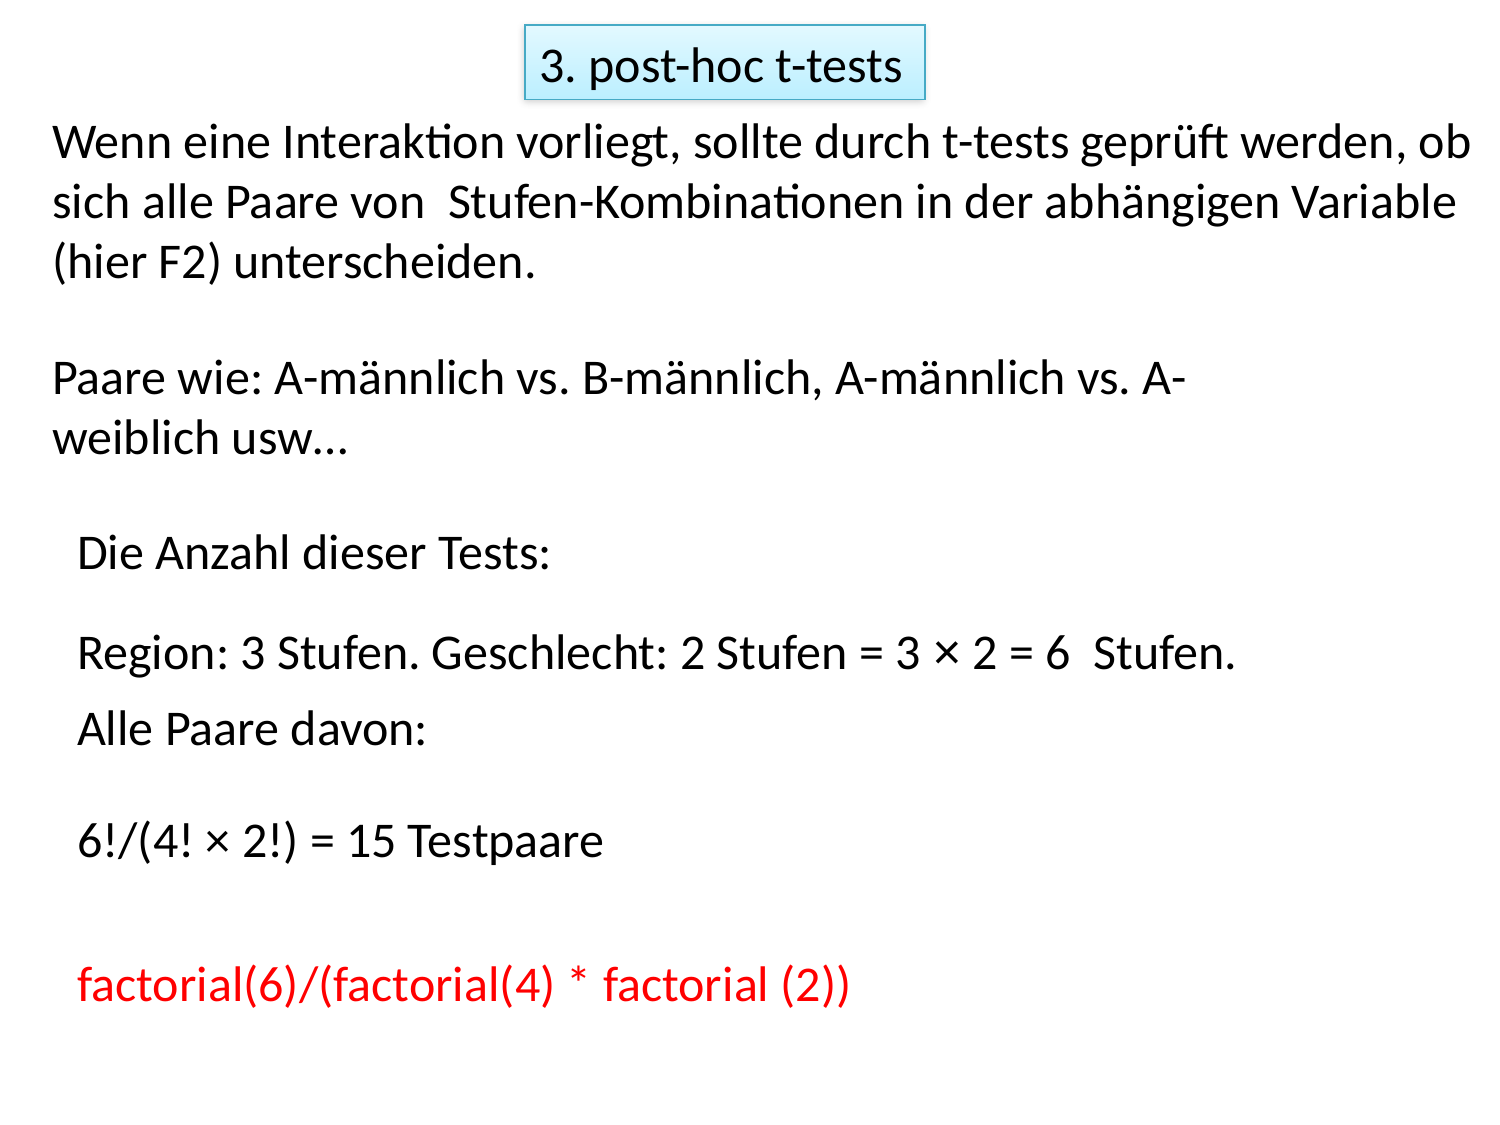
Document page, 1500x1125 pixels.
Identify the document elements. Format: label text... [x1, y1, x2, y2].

text_box 3. post-hoc t-tests [525, 24, 925, 100]
text_box 6!/(4! × 2!) = 15 Testpaare [62, 799, 838, 875]
text_box Region: 3 Stufen. Geschlecht: 2 Stufen = 3 × 2 = 6 Stufen. [62, 612, 1388, 688]
text_box Paare wie: A-männlich vs. B-männlich, A-männlich vs. A-weiblich usw… [37, 337, 1263, 473]
text_box factorial(6)/(factorial(4) * factorial (2)) [62, 943, 925, 1019]
text_box Alle Paare davon: [62, 688, 1263, 763]
text_box Wenn eine Interaktion vorliegt, sollte durch t-tests geprüft werden, ob sich alle Paare von Stufen-Kombinationen in der abhängigen Variable (hier F2) unterscheiden. [37, 100, 1500, 296]
text_box Die Anzahl dieser Tests: [62, 512, 1113, 588]
